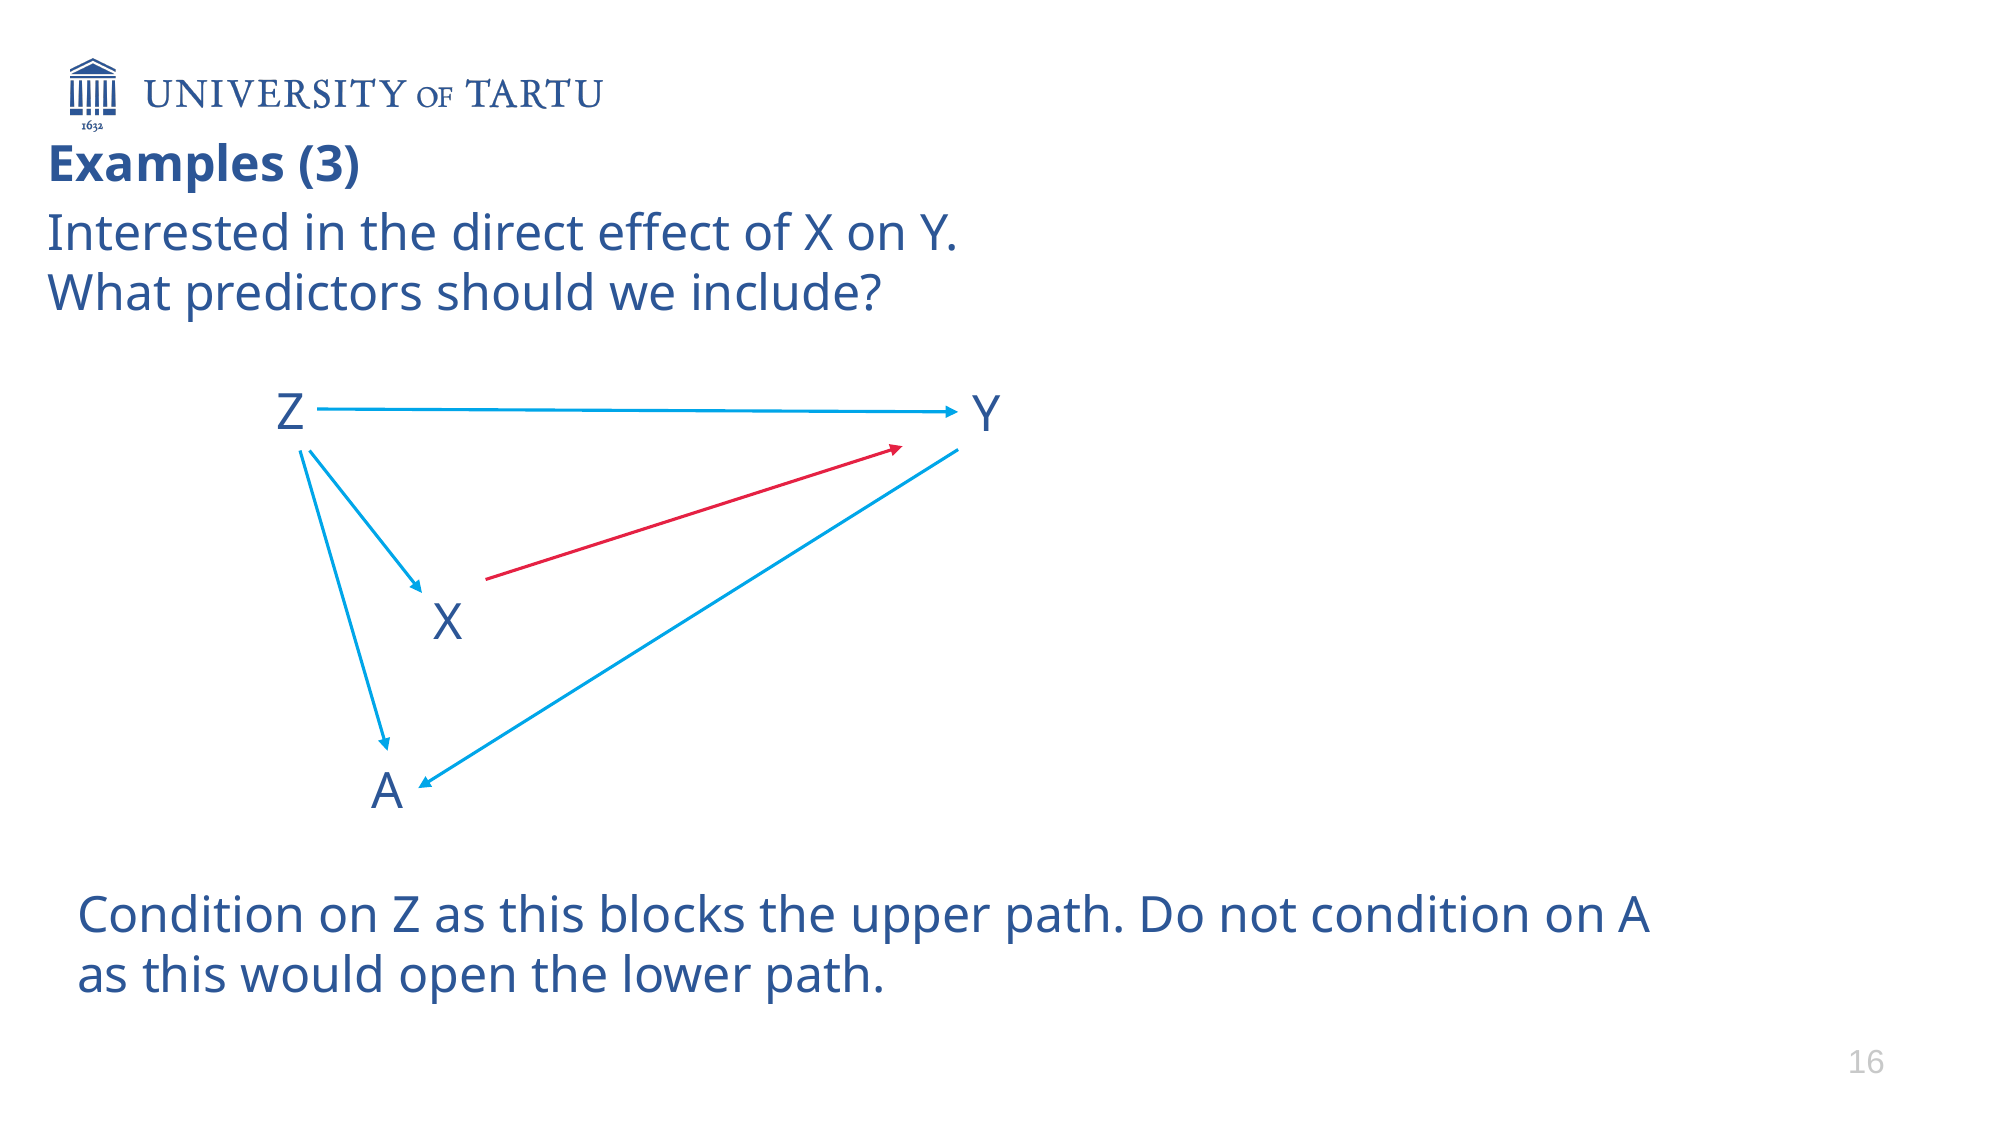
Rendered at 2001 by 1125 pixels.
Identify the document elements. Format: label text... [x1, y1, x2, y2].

text_box Condition on Z as this blocks the upper path. Do not condition on A as this would open the lower path. [62, 874, 1725, 1010]
picture [70, 58, 603, 124]
text_box Examples (3) [33, 124, 940, 192]
text_box Z [261, 371, 389, 447]
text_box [300, 450, 388, 751]
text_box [388, 450, 417, 593]
slide_number 16 [1674, 1030, 1900, 1090]
text_box Y [958, 374, 1045, 450]
text_box Interested in the direct effect of X on Y. What predictors should we include? [33, 192, 1884, 328]
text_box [317, 408, 959, 413]
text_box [485, 446, 903, 580]
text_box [417, 449, 959, 789]
text_box A [356, 750, 419, 826]
